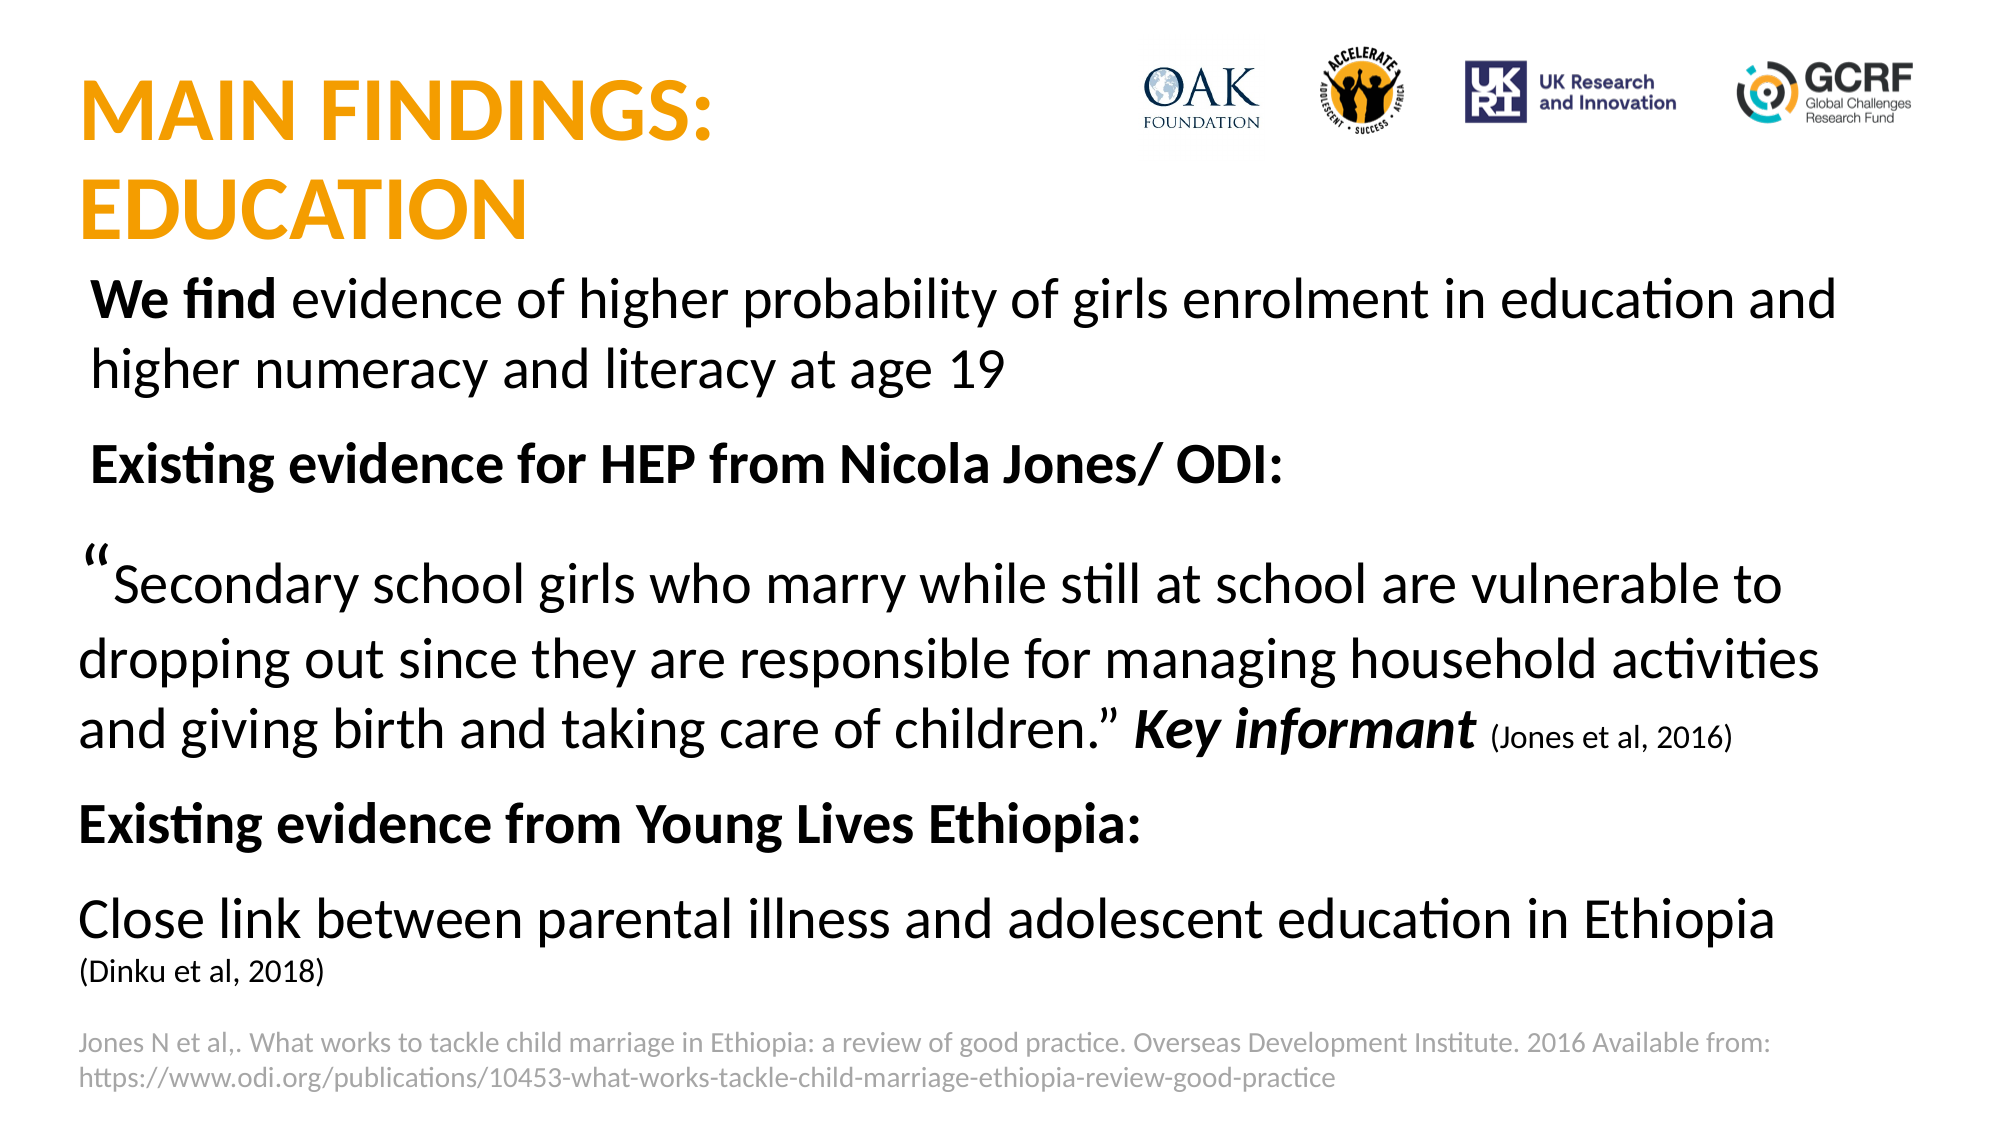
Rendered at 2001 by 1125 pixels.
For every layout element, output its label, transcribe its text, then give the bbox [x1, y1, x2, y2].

text_box Jones N et al,. What works to tackle child marriage in Ethiopia: a review of good practice. Overseas Development Institute. 2016 Available from: https://www.odi.org/publications/10453-what-works-tackle-child-marriage-ethiopia-review-good-practice [63, 1015, 2000, 1101]
picture [1318, 37, 1915, 144]
title MAIN FINDINGS: EDUCATION [63, 54, 1138, 148]
text_box We find evidence of higher probability of girls enrolment in education and higher numeracy and literacy at age 19 Existing evidence for HEP from Nicola Jones/ ODI: “Secondary school girls who marry while still at school are vulnerable to dropping out since they are responsible for managing household activities and giving birth and taking care of children.” Key informant (Jones et al, 2016) Existing evidence from Young Lives Ethiopia: Close link between parental illness and adolescent education in Ethiopia (Dinku et al, 2018) [63, 252, 1880, 1015]
picture [1138, 33, 1265, 161]
